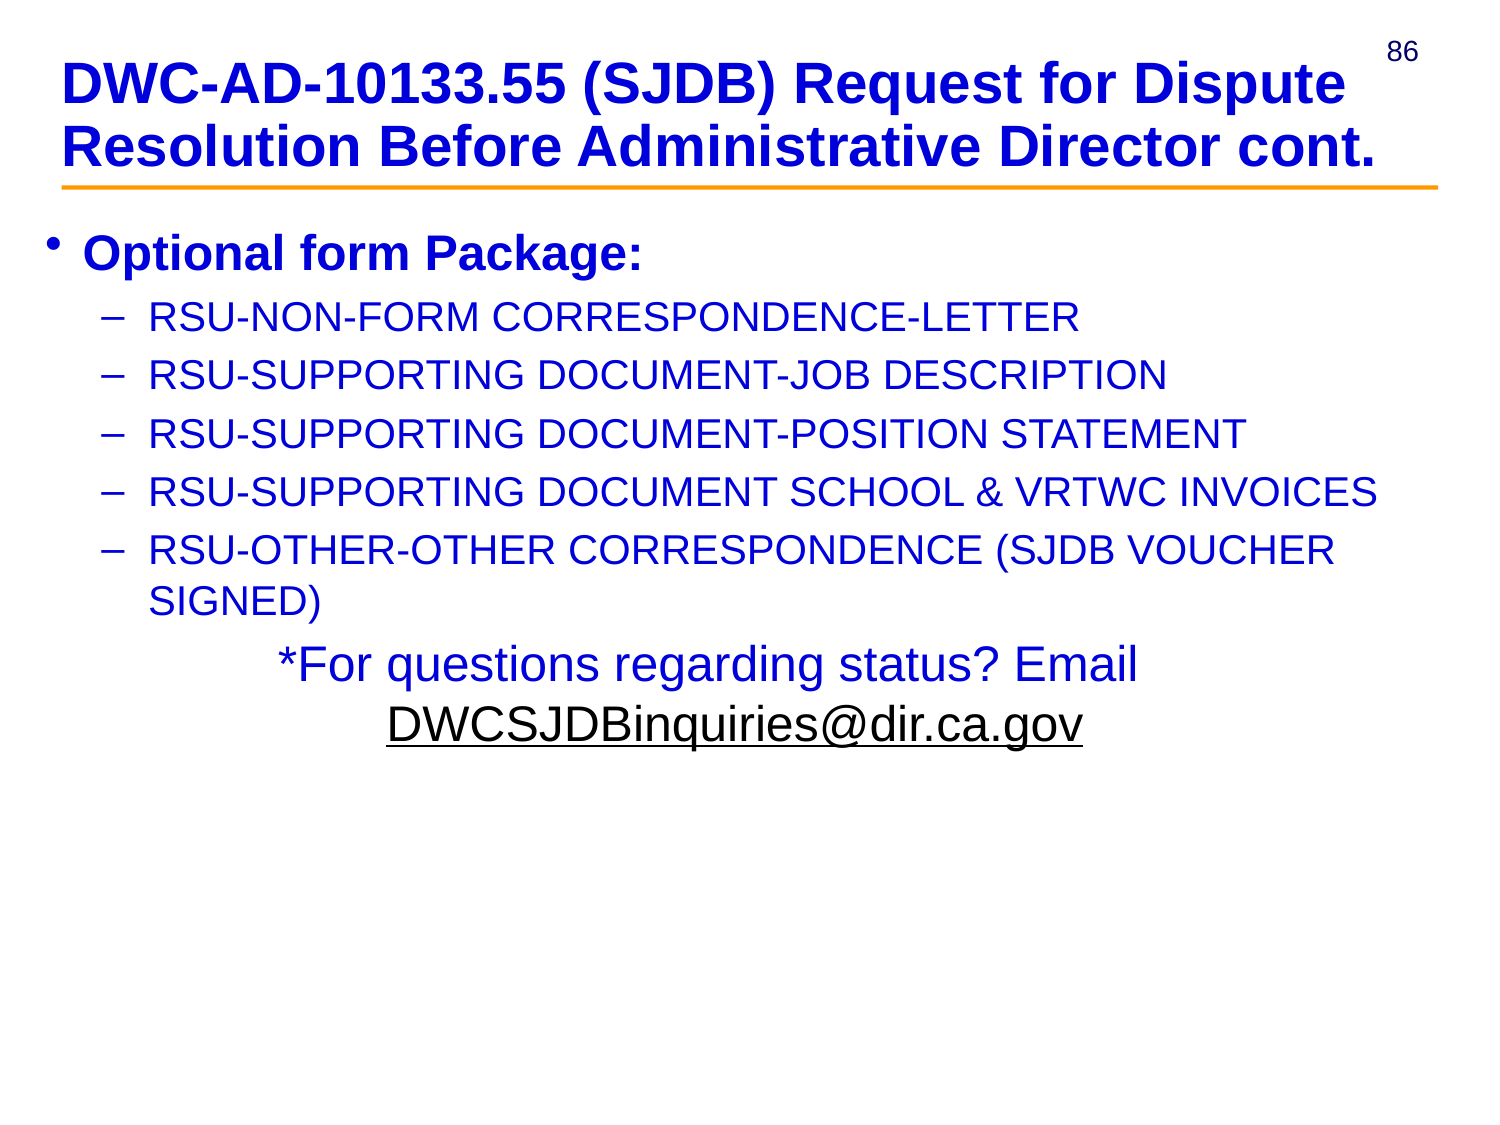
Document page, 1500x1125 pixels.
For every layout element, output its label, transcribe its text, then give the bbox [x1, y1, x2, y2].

title DWC-AD-10133.55 (SJDB) Request for Dispute Resolution Before Administrative Director cont. [53, 44, 1449, 187]
list Optional form Package: RSU-NON-FORM CORRESPONDENCE-LETTER RSU-SUPPORTING DOCUMENT-JOB DESCRIPTION RSU-SUPPORTING DOCUMENT-POSITION STATEMENT RSU-SUPPORTING DOCUMENT SCHOOL & VRTWC INVOICES RSU-OTHER-OTHER CORRESPONDENCE (SJDB VOUCHER SIGNED) *For questions regarding status? Email DWCSJDBinquiries@dir.ca.gov [37, 212, 1433, 798]
